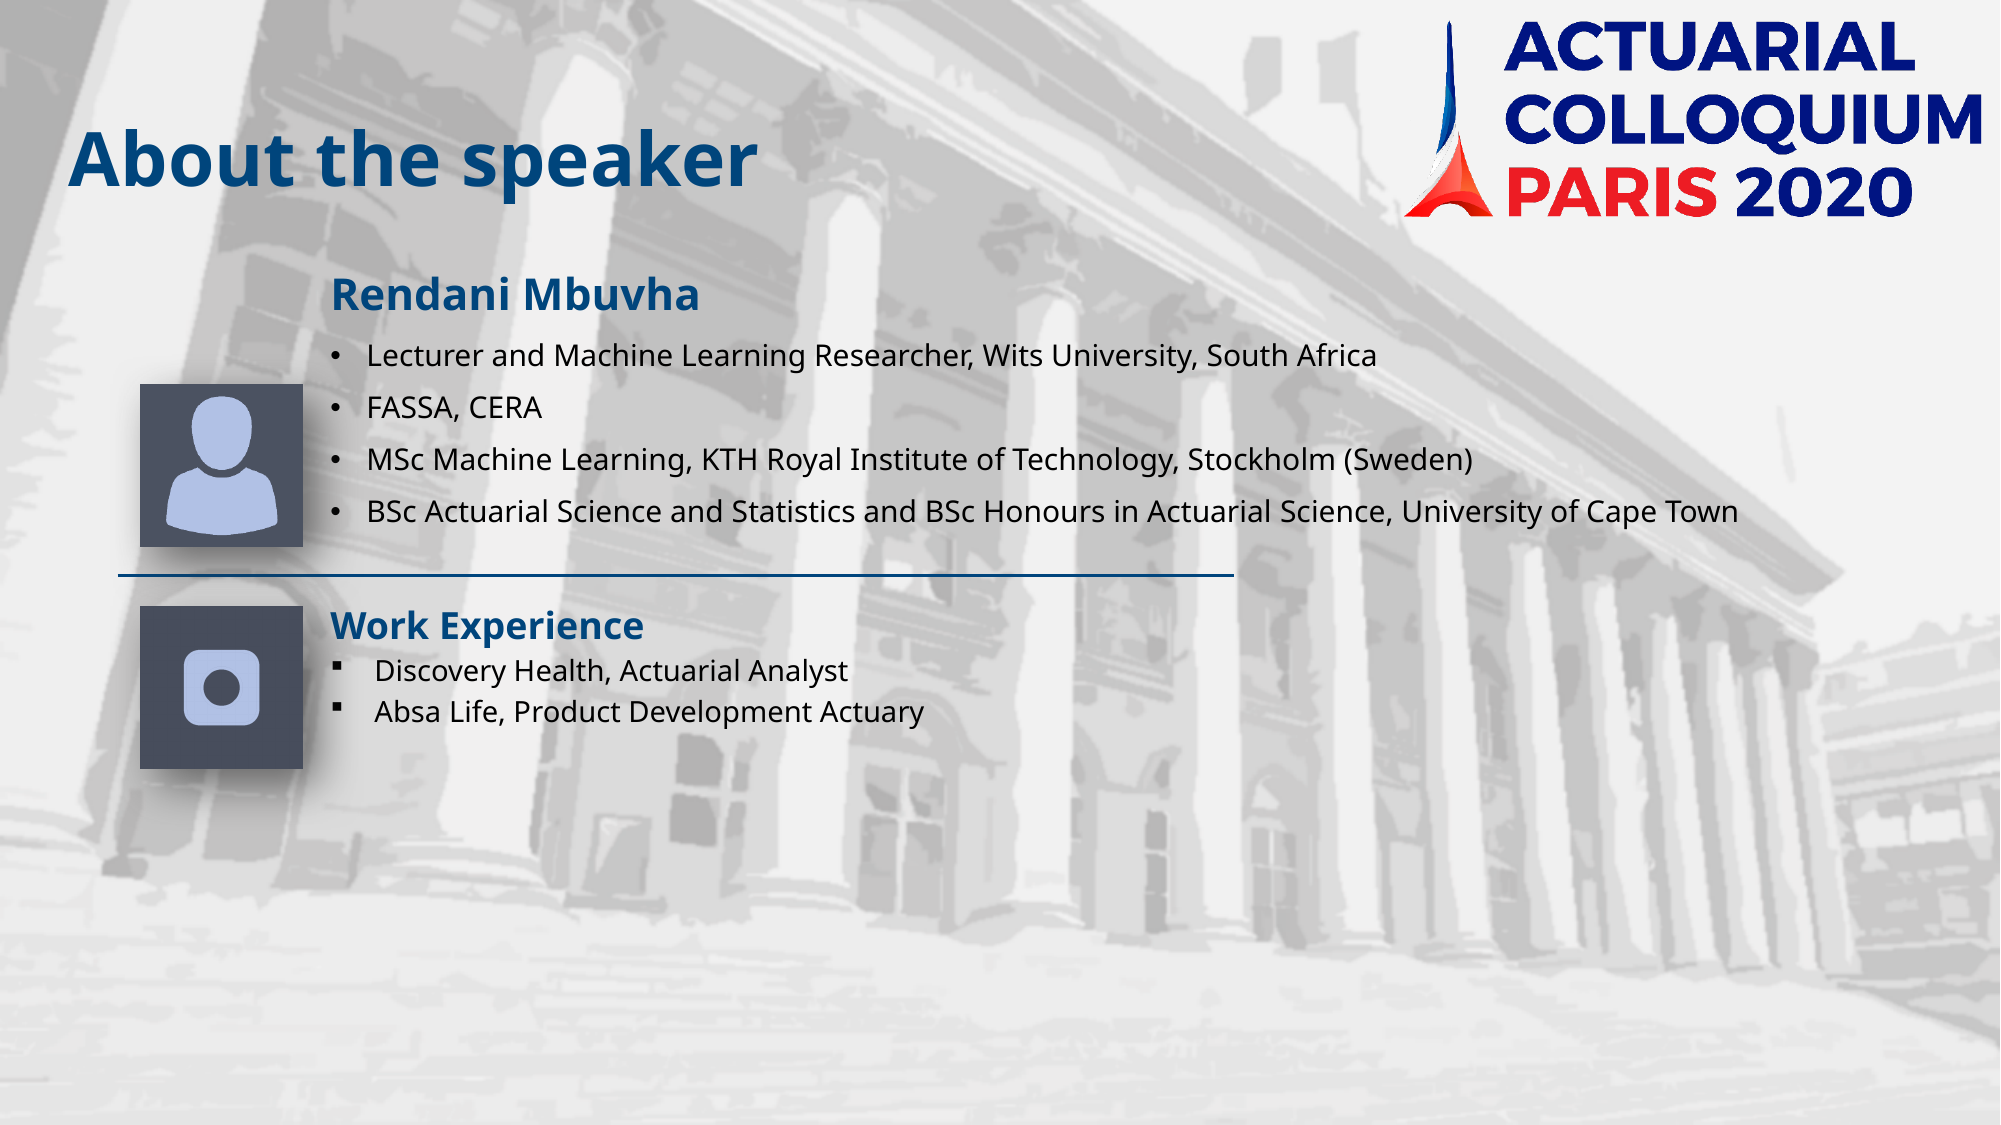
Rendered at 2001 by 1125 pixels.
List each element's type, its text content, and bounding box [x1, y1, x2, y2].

text_box Rendani Mbuvha Lecturer and Machine Learning Researcher, Wits University, South Africa FASSA, CERA MSc Machine Learning, KTH Royal Institute of Technology, Stockholm (Sweden) BSc Actuarial Science and Statistics and BSc Honours in Actuarial Science, University of Cape Town [315, 265, 1799, 562]
picture [0, 0, 2000, 1125]
text_box About the speaker [54, 107, 1194, 210]
text_box Work Experience Discovery Health, Actuarial Analyst Absa Life, Product Development Actuary [315, 594, 1732, 980]
